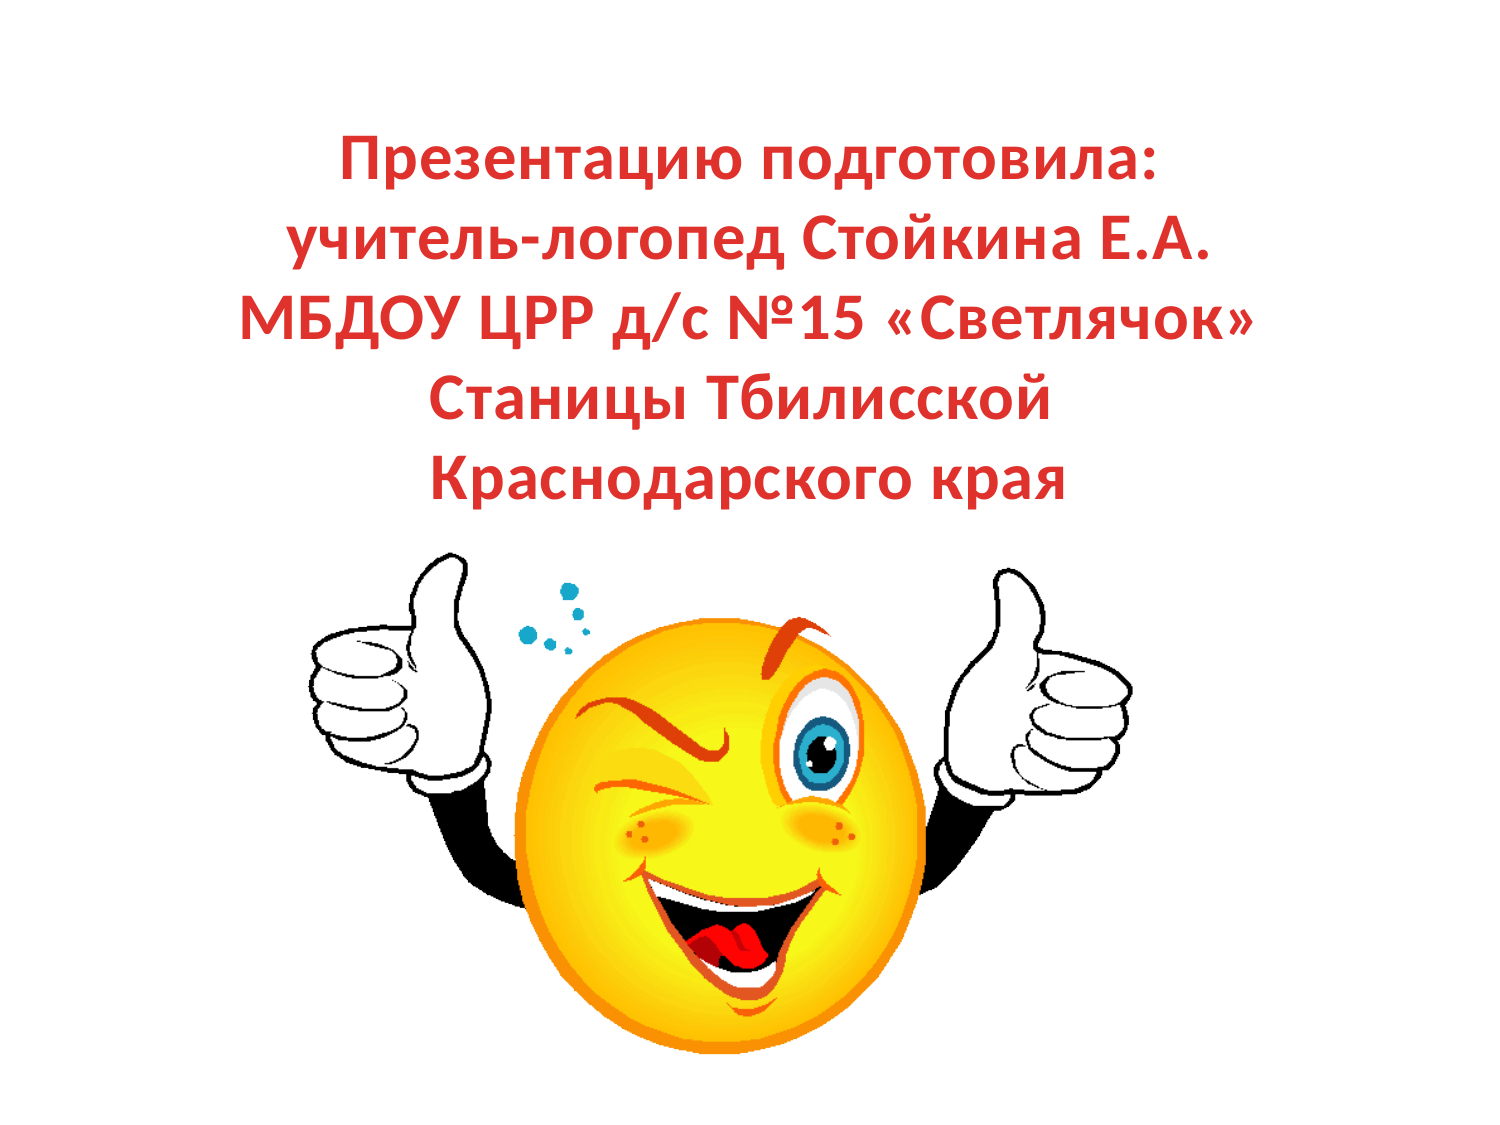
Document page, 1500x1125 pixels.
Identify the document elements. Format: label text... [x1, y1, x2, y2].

picture [304, 550, 1138, 1058]
text_box Презентацию подготовила: учитель-логопед Стойкина Е.А. МБДОУ ЦРР д/с №15 «Светлячок» Станицы Тбилисской Краснодарского края [105, 105, 1395, 521]
